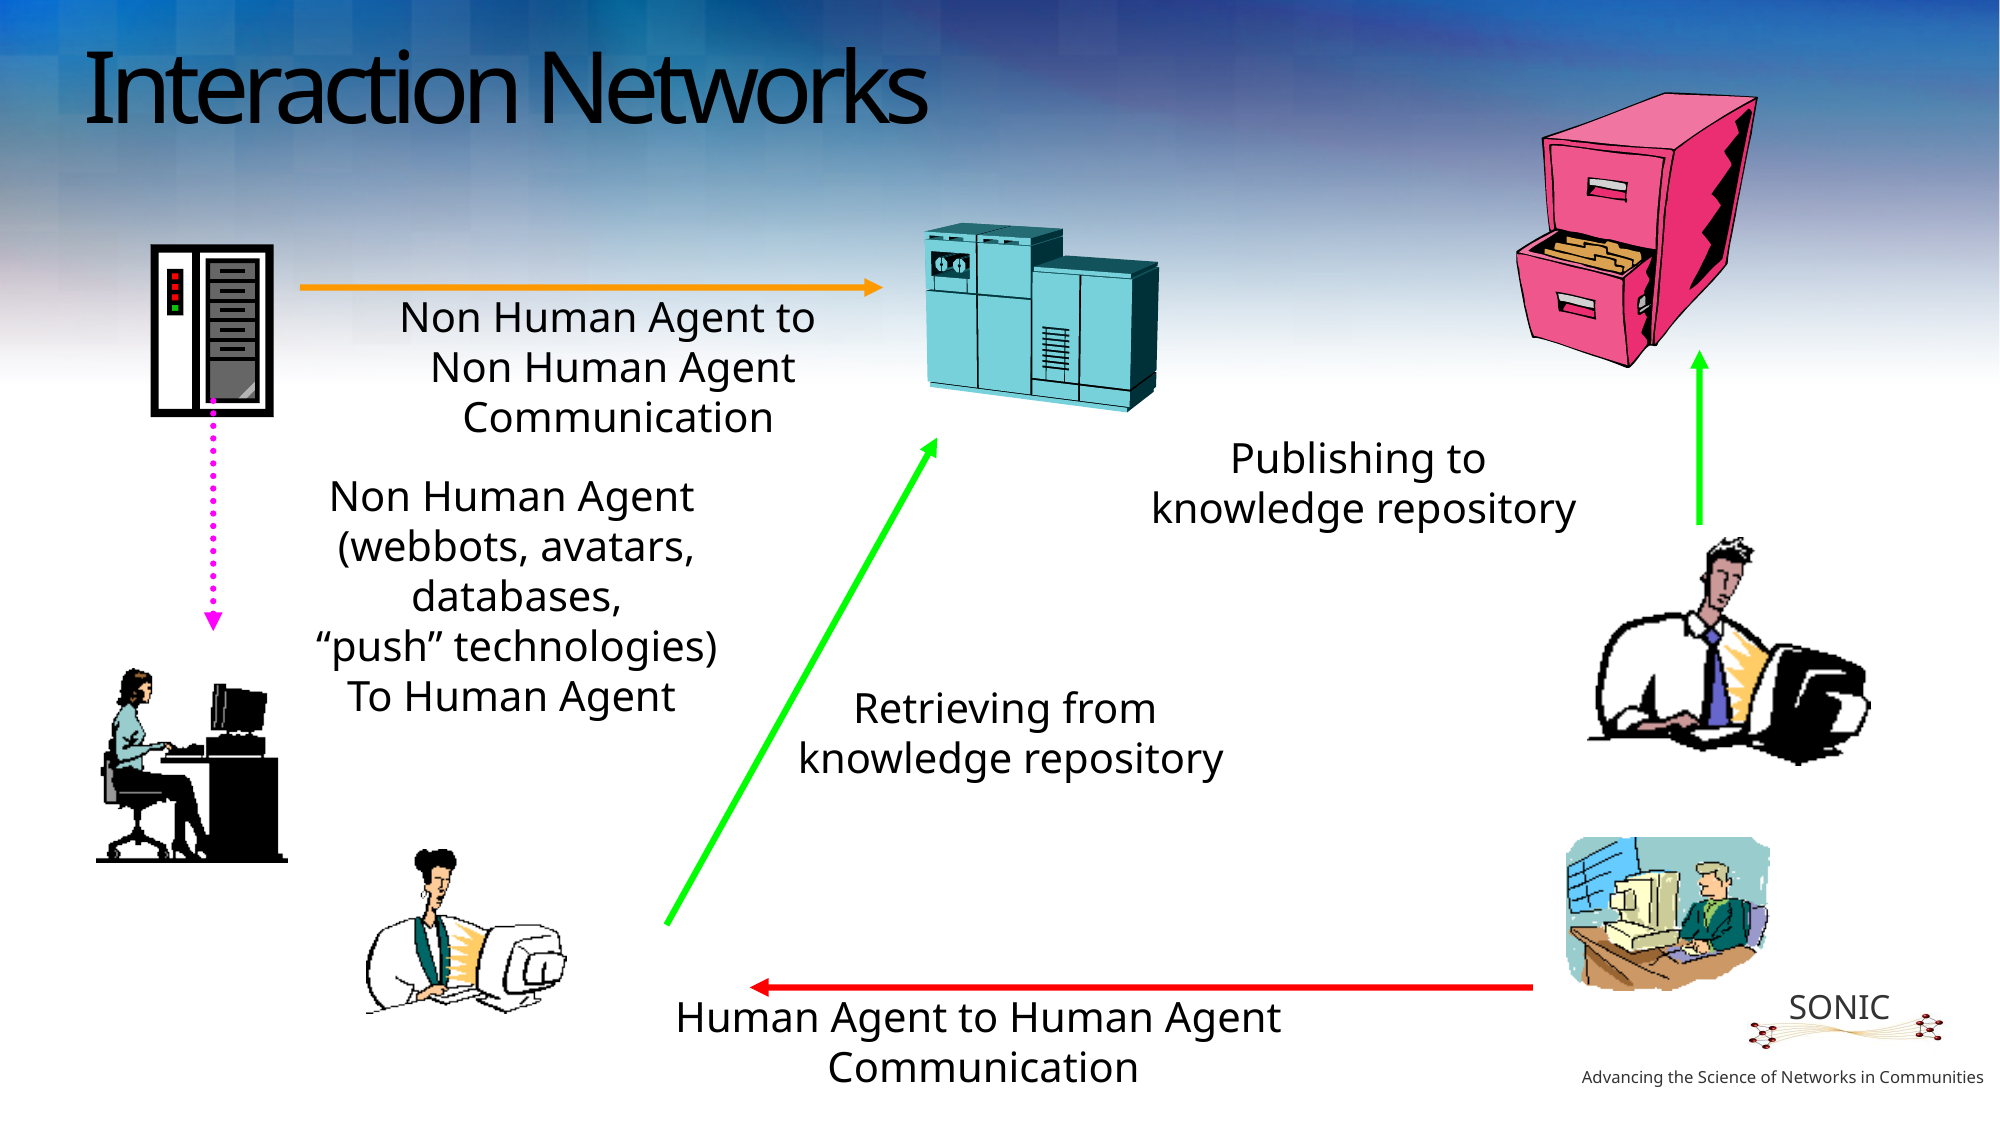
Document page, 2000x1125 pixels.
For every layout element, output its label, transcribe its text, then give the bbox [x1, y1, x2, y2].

text_box [207, 618, 220, 632]
text_box Retrieving from knowledge repository [813, 674, 1239, 790]
title Interaction Networks [83, 37, 1916, 147]
text_box Non Human Agent to Non Human Agent Communication [174, 283, 1052, 449]
text_box Non Human Agent (webbots, avatars, databases, “push” technologies) To Human Agent [221, 462, 813, 848]
text_box Human Agent to Human Agent Communication [660, 983, 1297, 1099]
text_box Publishing to knowledge repository [1136, 424, 1592, 540]
picture [0, 0, 2000, 1125]
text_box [1536, 962, 2000, 1101]
